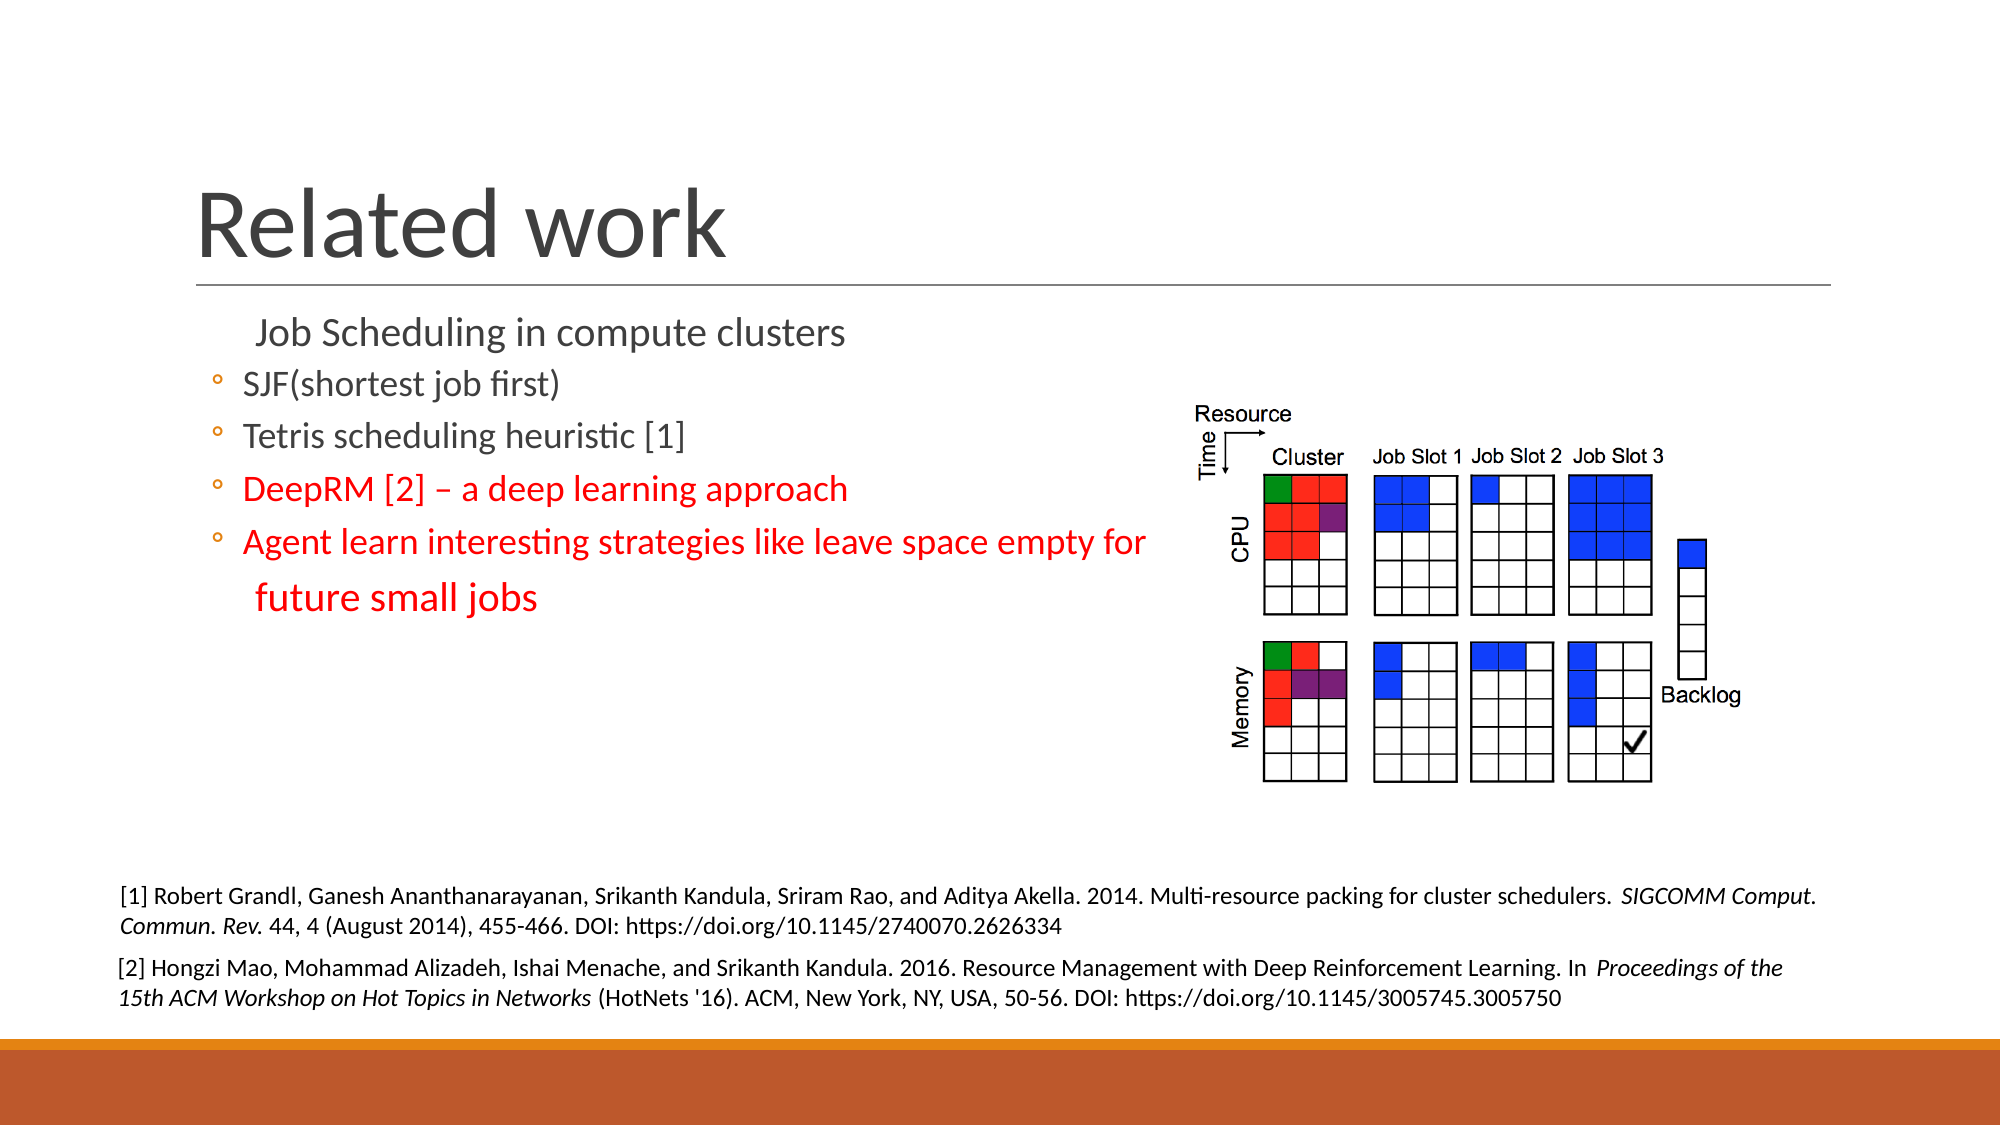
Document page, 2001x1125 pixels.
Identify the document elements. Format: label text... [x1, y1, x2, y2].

list Job Scheduling in compute clusters SJF(shortest job first) Tetris scheduling heuristic [1] DeepRM [2] – a deep learning approach Agent learn interesting strategies like leave space empty for future small jobs [180, 302, 1830, 872]
title Related work [180, 47, 1830, 285]
text_box [2] Hongzi Mao, Mohammad Alizadeh, Ishai Menache, and Srikanth Kandula. 2016. Resource Management with Deep Reinforcement Learning. In Proceedings of the 15th ACM Workshop on Hot Topics in Networks (HotNets '16). ACM, New York, NY, USA, 50-56. DOI: https://doi.org/10.1145/3005745.3005750 [102, 943, 1830, 1020]
text_box [1] Robert Grandl, Ganesh Ananthanarayanan, Srikanth Kandula, Sriram Rao, and Aditya Akella. 2014. Multi-resource packing for cluster schedulers. SIGCOMM Comput. Commun. Rev. 44, 4 (August 2014), 455-466. DOI: https://doi.org/10.1145/2740070.2626334 [104, 872, 1884, 948]
picture [1183, 394, 1751, 794]
